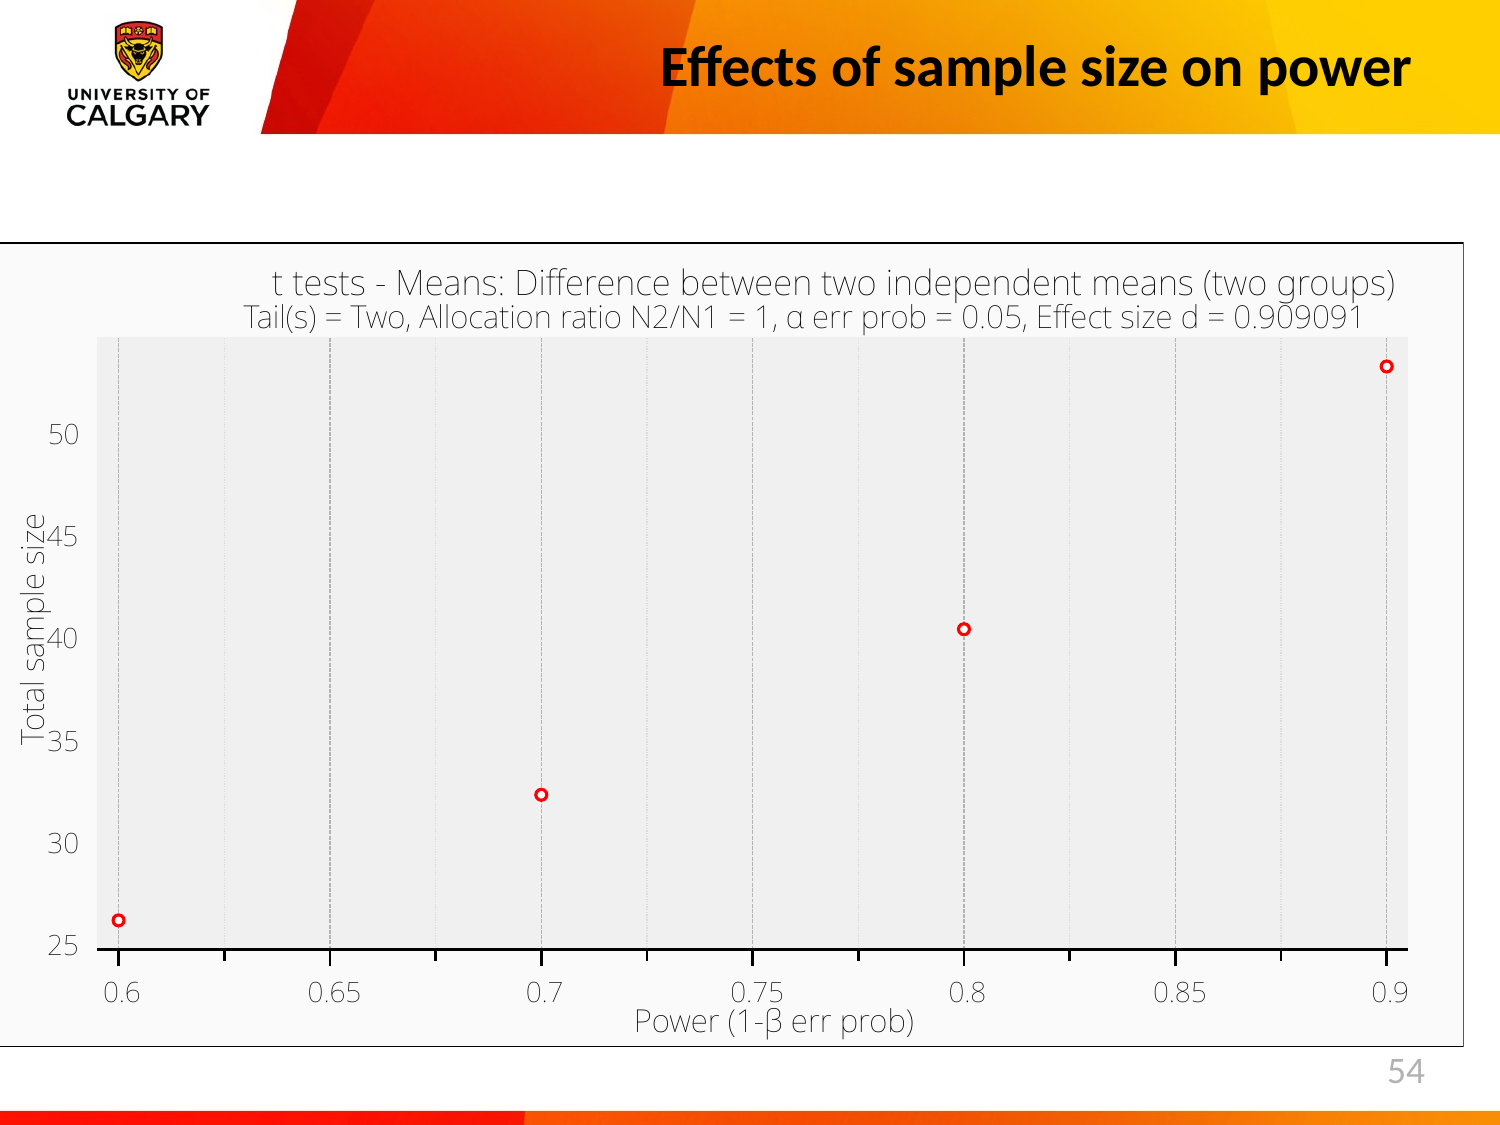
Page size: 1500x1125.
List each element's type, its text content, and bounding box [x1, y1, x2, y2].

slide_number 54 [1080, 1054, 1425, 1103]
text_box Effects of sample size on power [447, 26, 1413, 99]
picture [0, 0, 1500, 1125]
